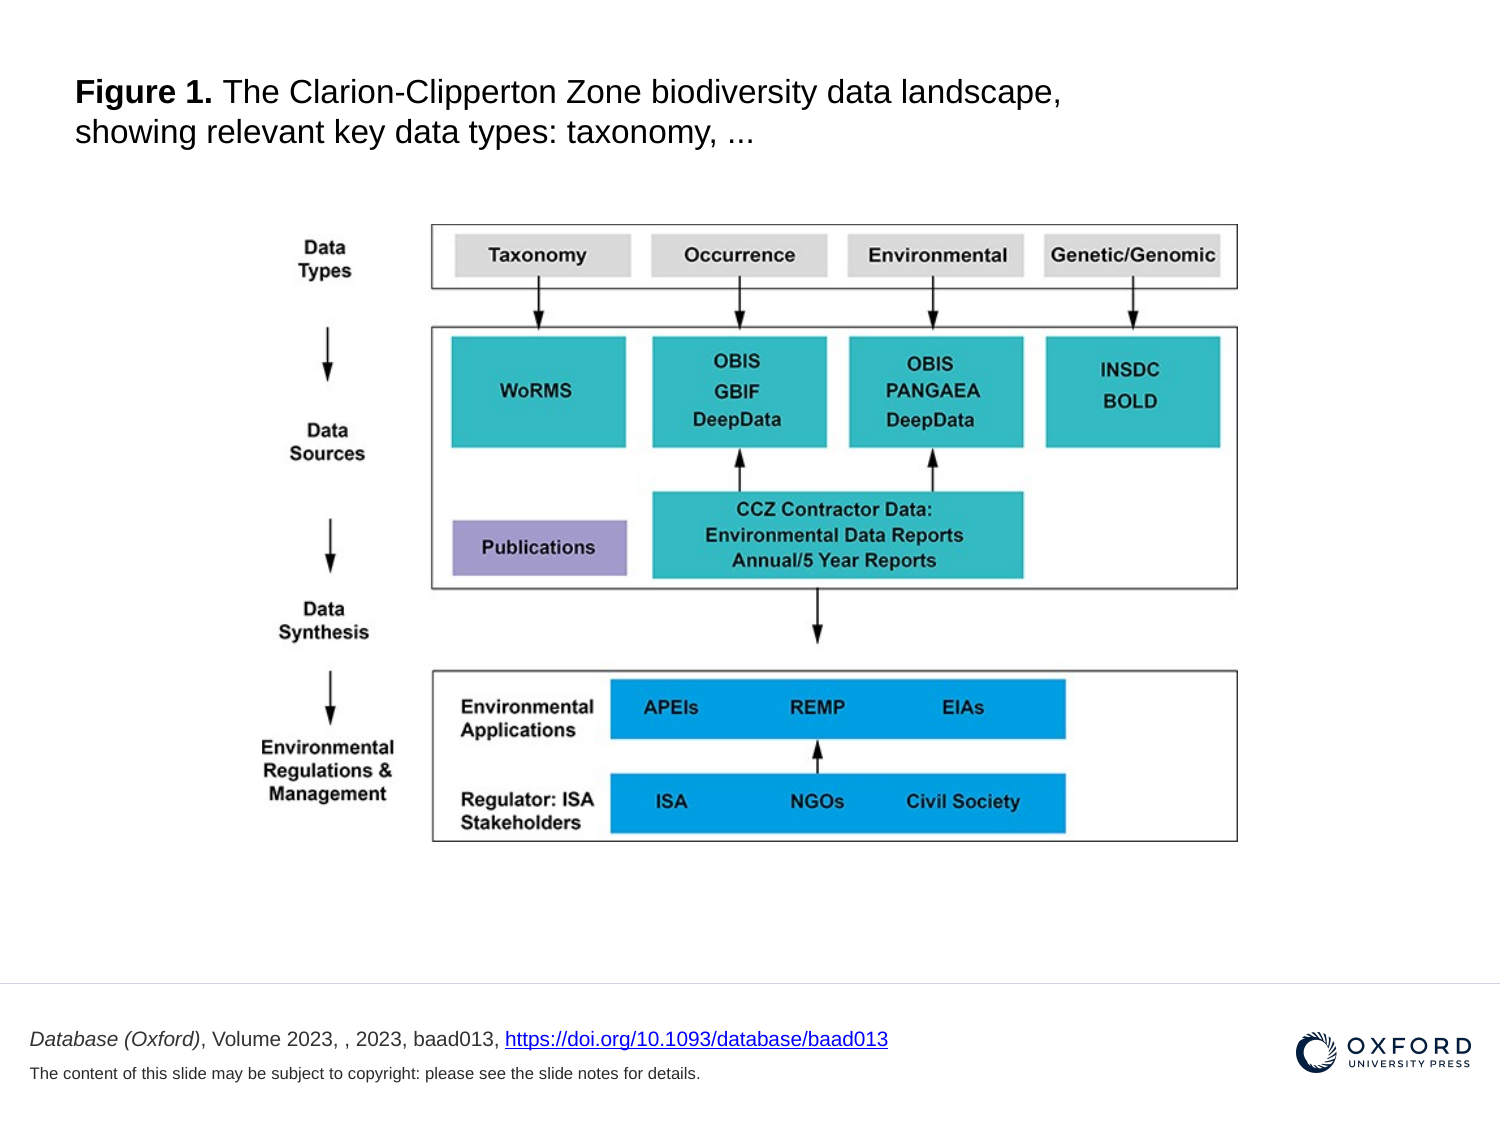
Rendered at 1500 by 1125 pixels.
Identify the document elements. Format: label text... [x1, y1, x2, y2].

footer Database (Oxford), Volume 2023, , 2023, baad013, https://doi.org/10.1093/database/baad013 The content of this slide may be subject to copyright: please see the slide notes for details. [0, 983, 1260, 1125]
title Figure 1. The Clarion-Clipperton Zone biodiversity data landscape, showing relevant key data types: taxonomy, ... [75, 69, 1078, 171]
picture [1296, 1032, 1471, 1073]
picture [262, 224, 1238, 842]
